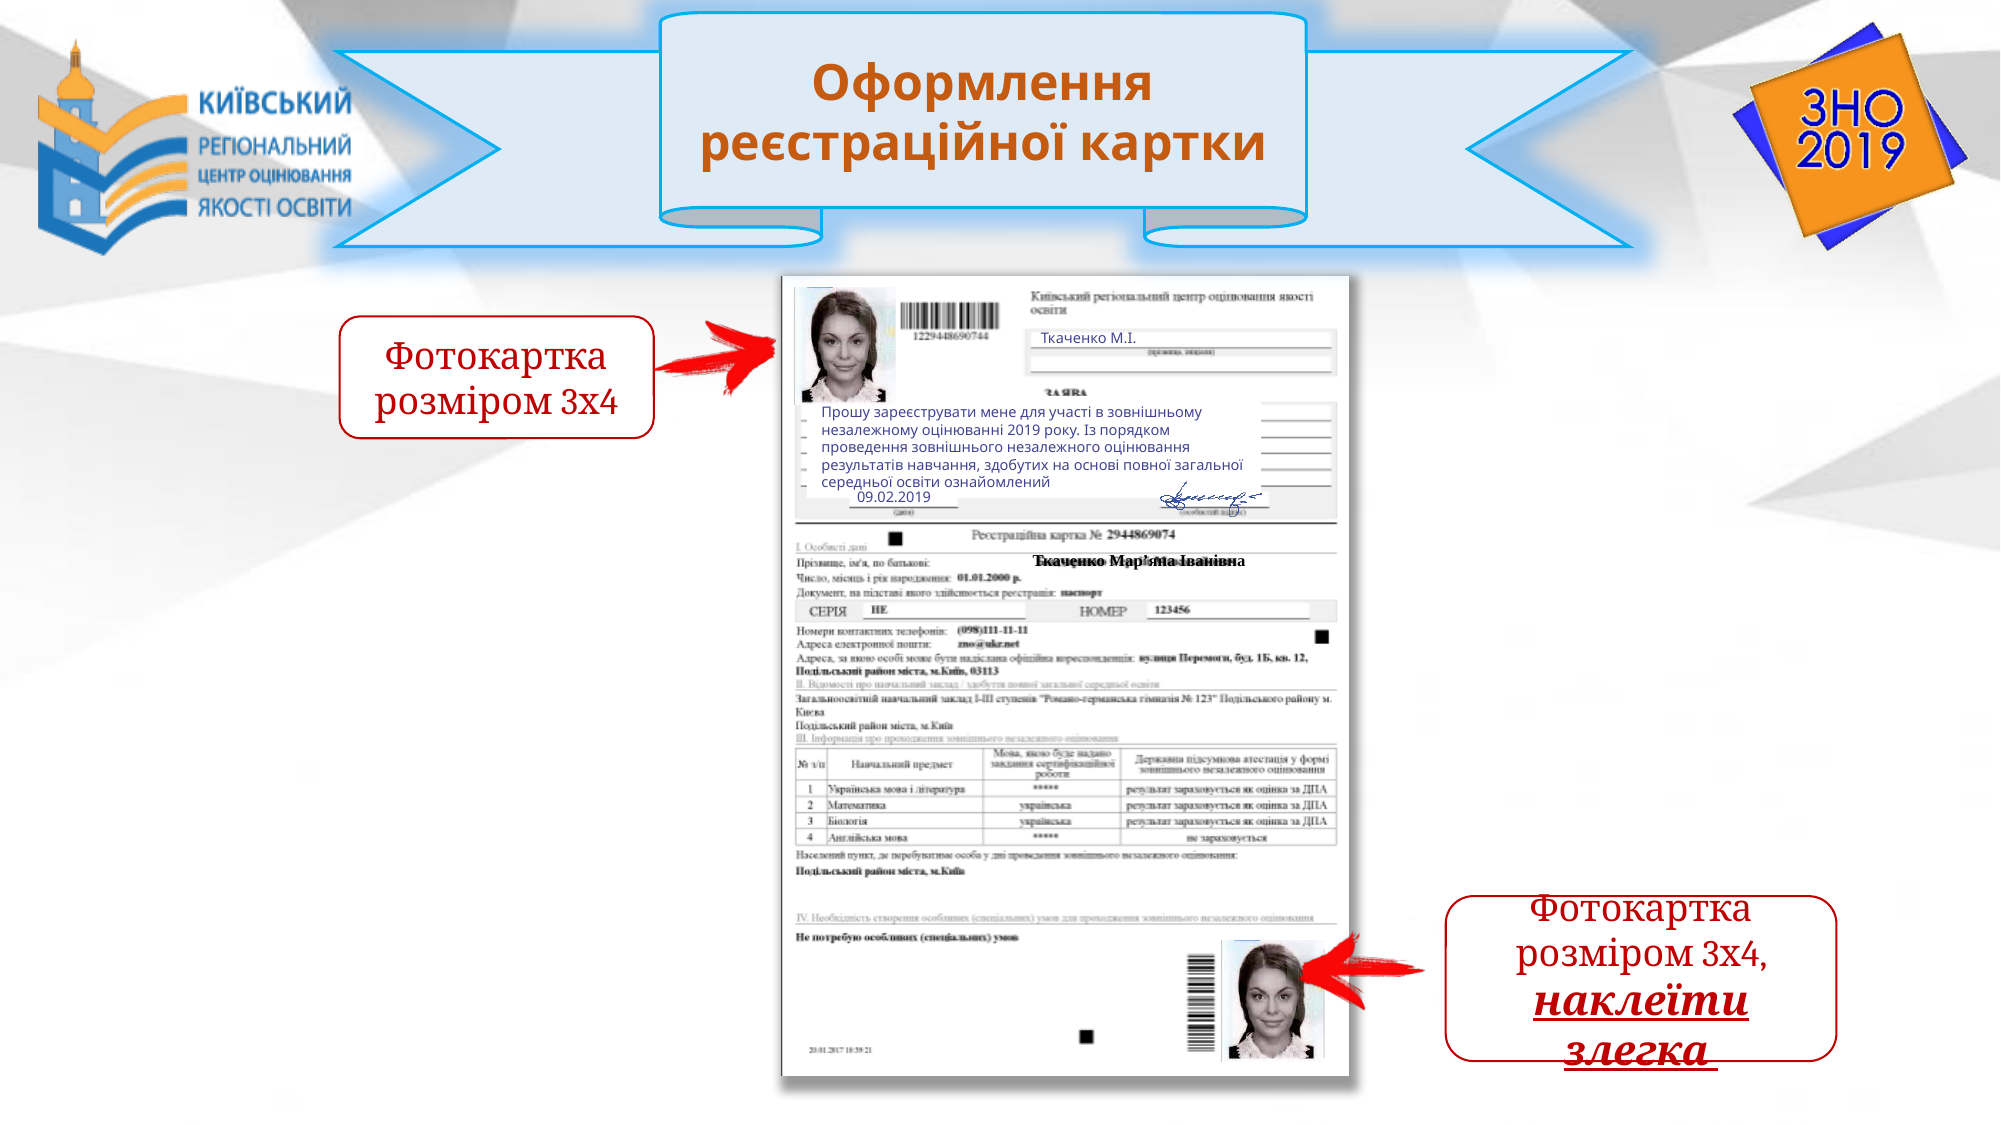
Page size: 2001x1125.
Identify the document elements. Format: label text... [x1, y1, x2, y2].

text_box Фотокартка розміром 3х4, наклеїти злегка [1444, 895, 1838, 1063]
text_box Фотокартка розміром 3х4 [338, 315, 655, 440]
picture [0, 0, 2001, 1125]
text_box Оформлення реєстраційної картки [380, 11, 1633, 248]
